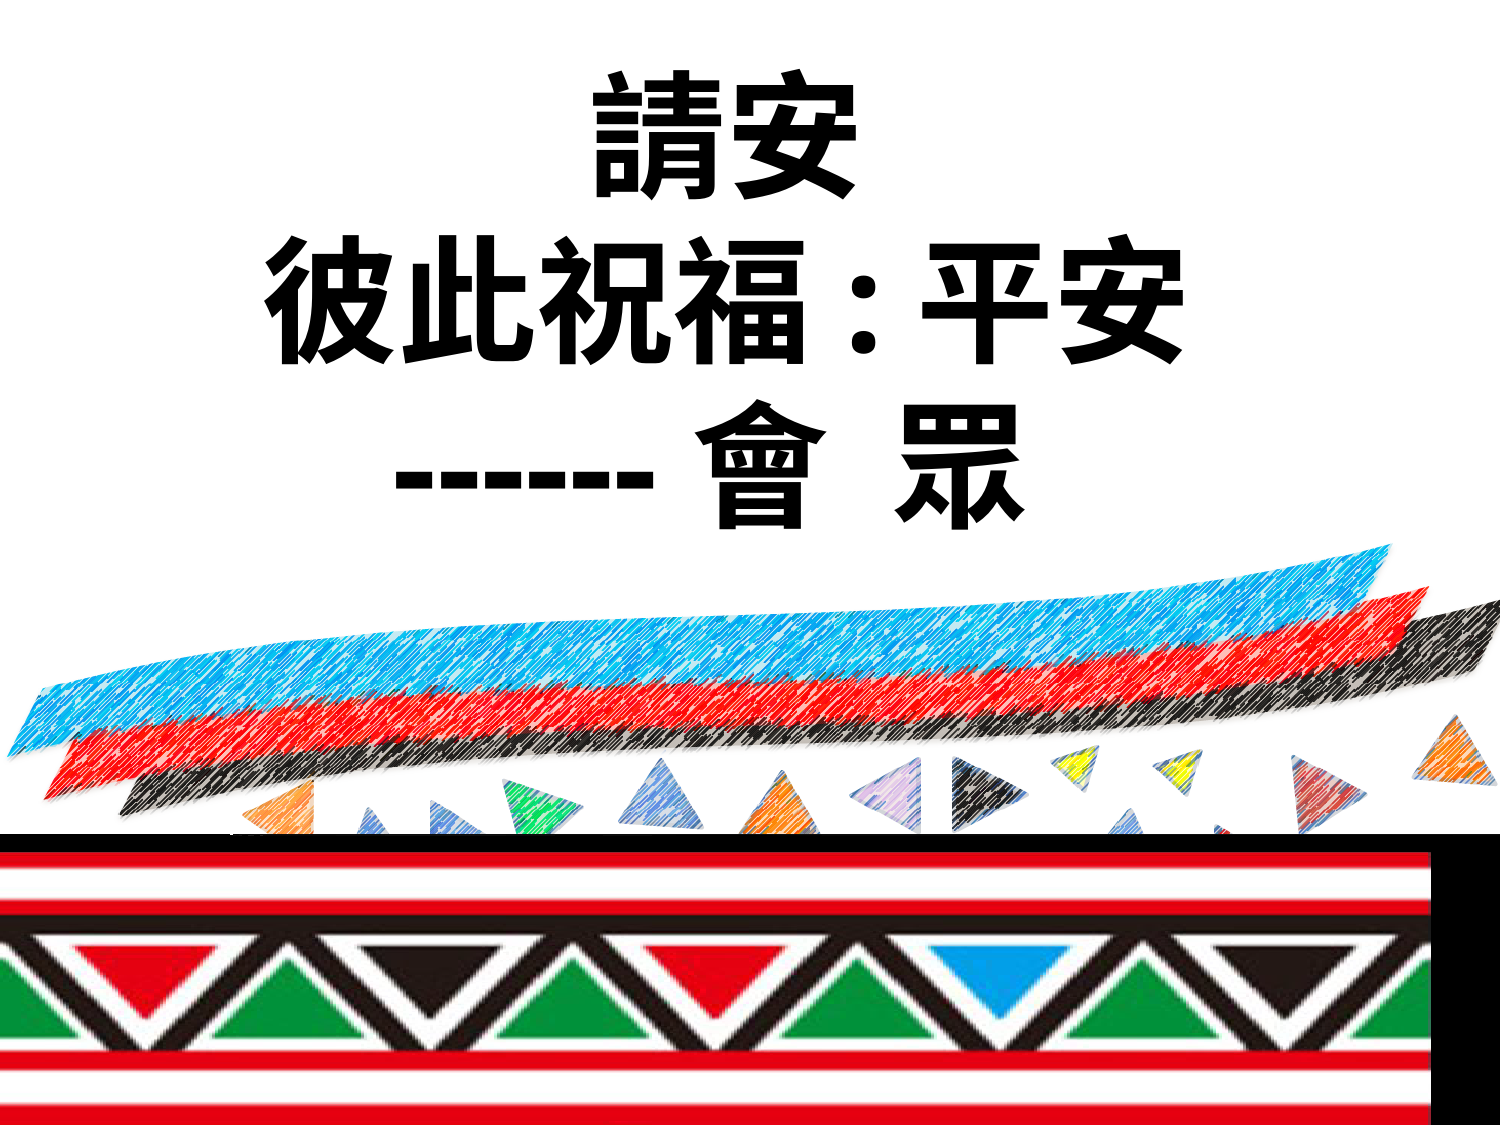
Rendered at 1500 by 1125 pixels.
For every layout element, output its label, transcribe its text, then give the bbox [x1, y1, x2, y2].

text_box 請安 彼此祝福:平安 ------會 眾 [0, 42, 1471, 218]
picture [0, 833, 1500, 1125]
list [0, 219, 1500, 833]
